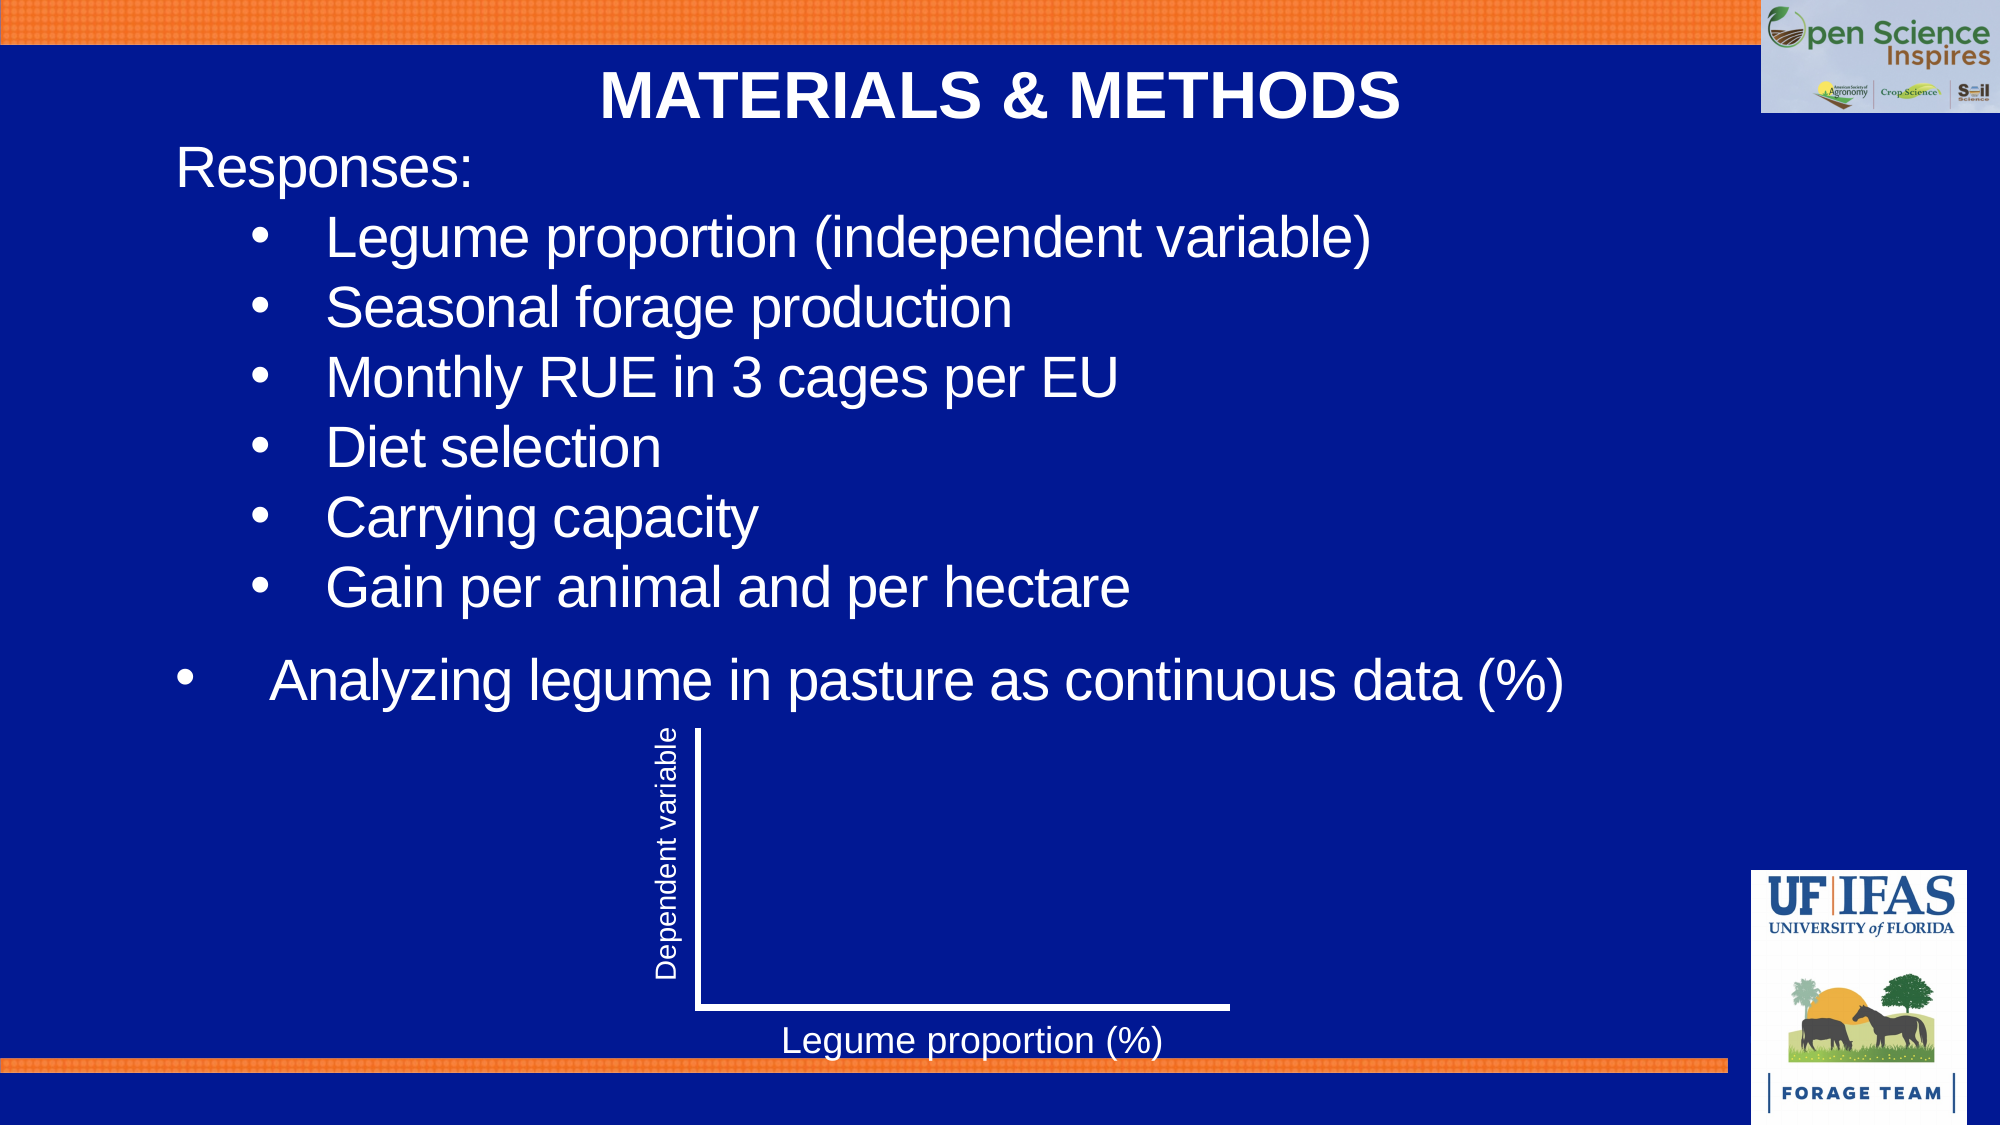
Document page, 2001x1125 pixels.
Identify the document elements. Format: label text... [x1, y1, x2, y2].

text_box Dependent variable [639, 515, 689, 997]
text_box MATERIALS & METHODS [36, 44, 1892, 244]
text_box Responses: Legume proportion (independent variable) Seasonal forage production Monthly RUE in 3 cages per EU Diet selection Carrying capacity Gain per animal and per hectare Analyzing legume in pasture as continuous data (%) [160, 122, 2000, 930]
picture [1750, 870, 1967, 1125]
text_box Legume proportion (%) [766, 1008, 1247, 1069]
picture [2, 1059, 1727, 1073]
picture [2, 0, 2000, 113]
